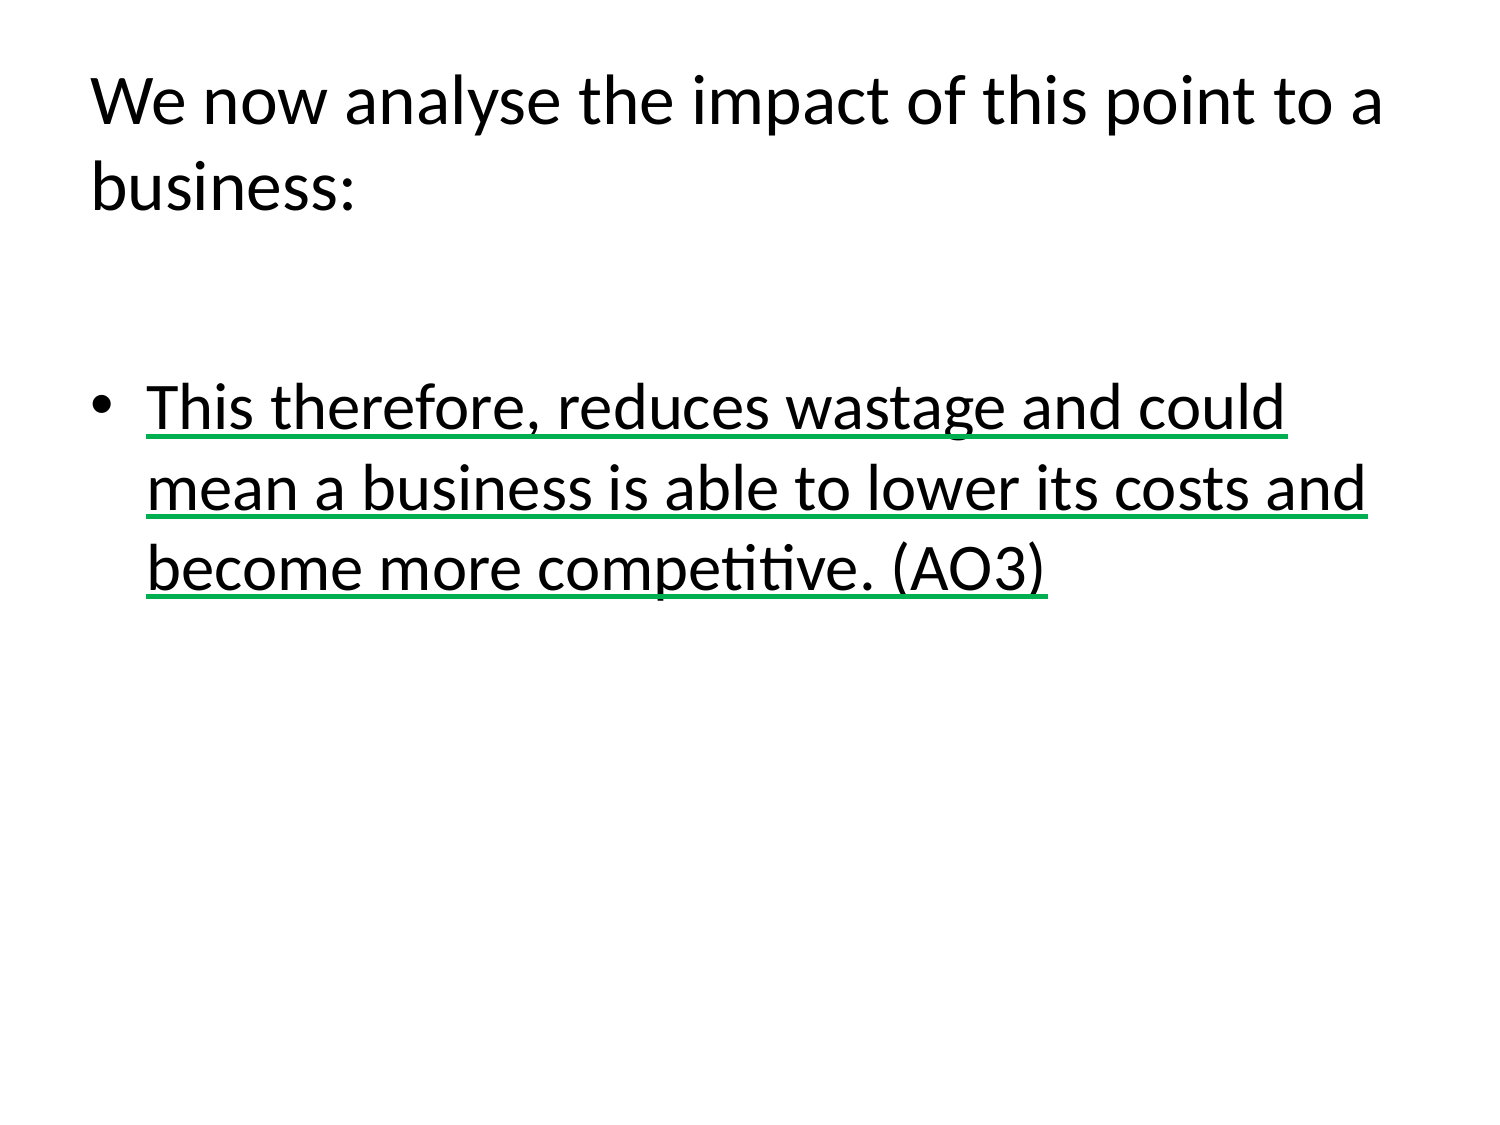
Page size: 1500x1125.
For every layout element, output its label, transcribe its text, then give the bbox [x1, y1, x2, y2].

title We now analyse the impact of this point to a business: [75, 45, 1425, 233]
list This therefore, reduces wastage and could mean a business is able to lower its costs and become more competitive. (AO3) [75, 262, 1425, 1005]
